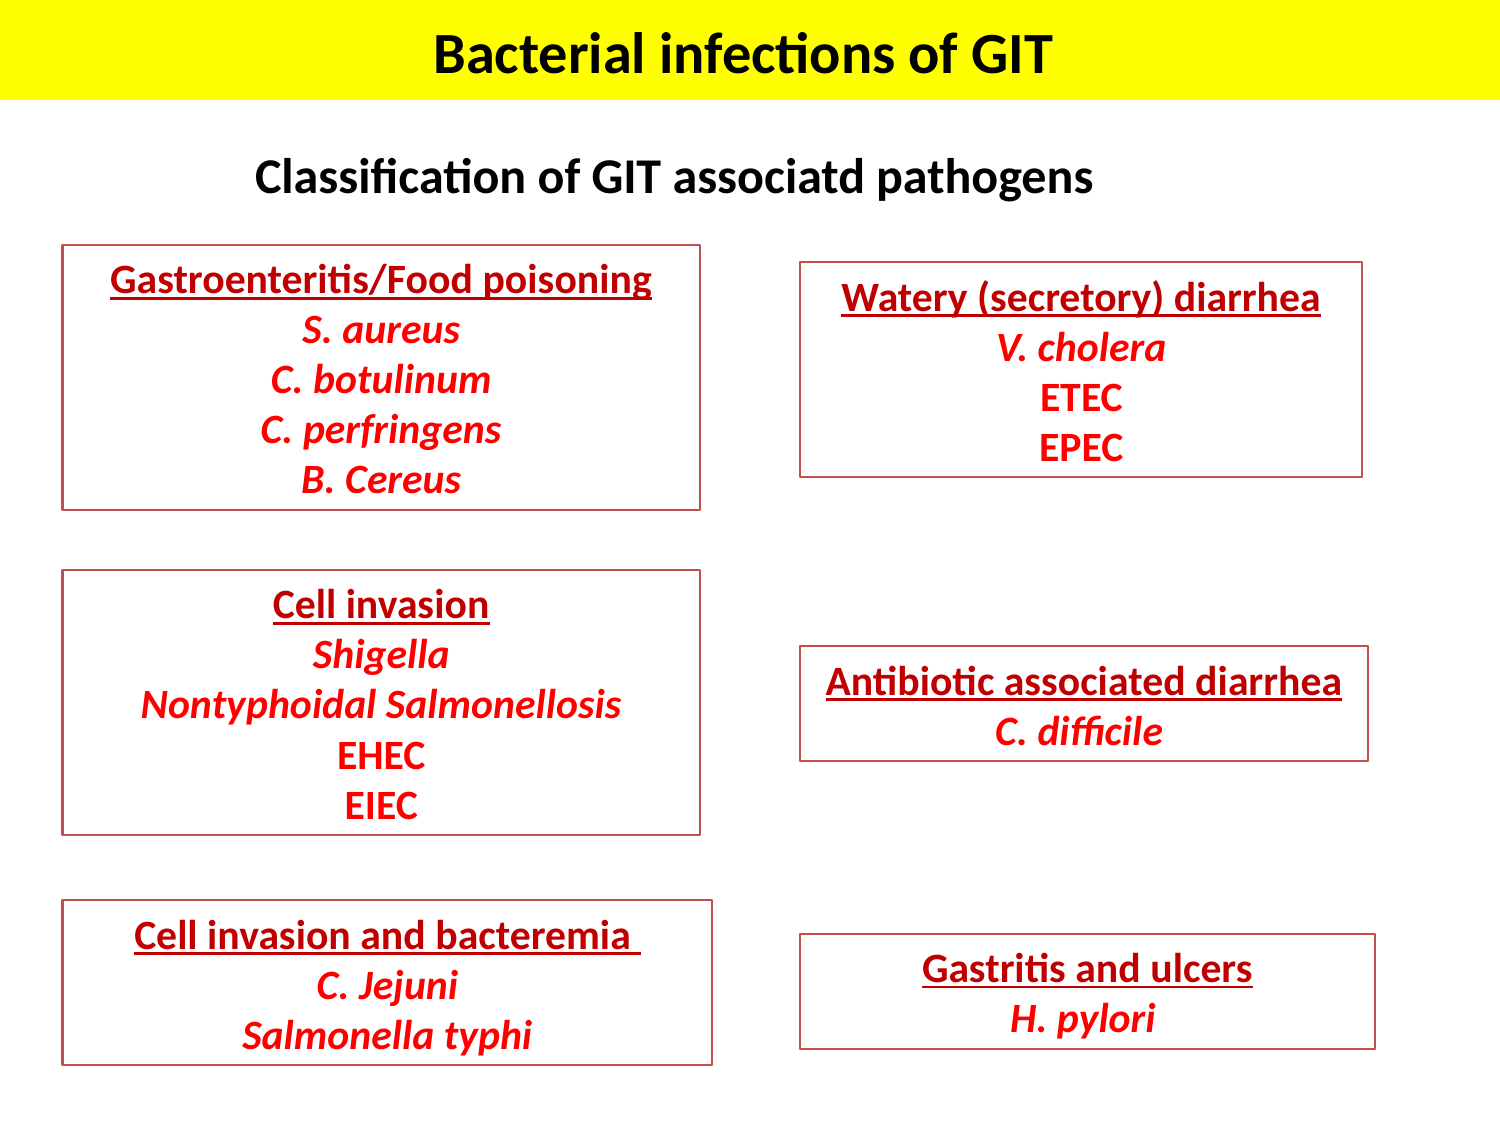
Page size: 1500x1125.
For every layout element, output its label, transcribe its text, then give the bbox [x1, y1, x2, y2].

text_box Cell invasion Shigella Nontyphoidal Salmonellosis EHEC EIEC [60, 568, 702, 837]
text_box Cell invasion and bacteremia C. Jejuni Salmonella typhi [60, 898, 715, 1067]
text_box Antibiotic associated diarrhea C. difficile [798, 644, 1370, 763]
text_box Gastritis and ulcers H. pylori [798, 932, 1377, 1051]
text_box Bacterial infections of GIT [0, 0, 1500, 100]
text_box Watery (secretory) diarrhea V. cholera ETEC EPEC [798, 260, 1365, 479]
text_box Gastroenteritis/Food poisoning S. aureus C. botulinum C. perfringens B. Cereus [60, 243, 702, 512]
text_box Classification of GIT associatd pathogens [240, 136, 1121, 212]
